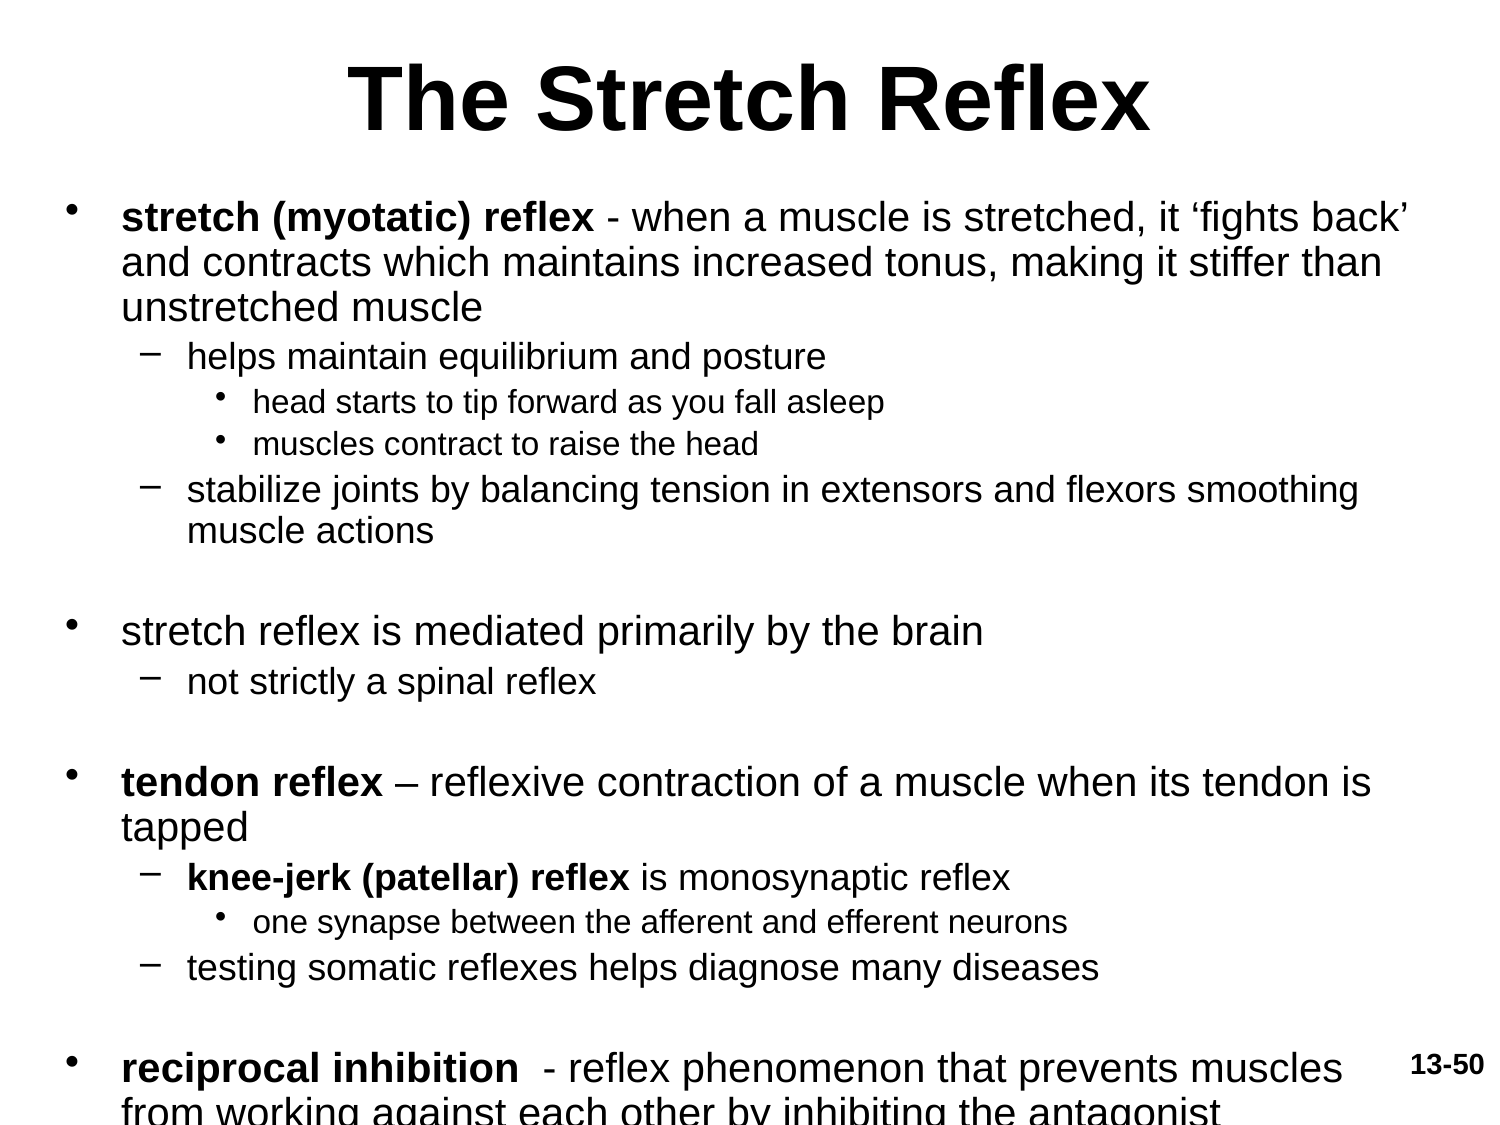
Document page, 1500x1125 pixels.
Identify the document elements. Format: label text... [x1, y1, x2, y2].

list stretch (myotatic) reflex - when a muscle is stretched, it ‘fights back’ and contracts which maintains increased tonus, making it stiffer than unstretched muscle helps maintain equilibrium and posture head starts to tip forward as you fall asleep muscles contract to raise the head stabilize joints by balancing tension in extensors and flexors smoothing muscle actions stretch reflex is mediated primarily by the brain not strictly a spinal reflex tendon reflex – reflexive contraction of a muscle when its tendon is tapped knee-jerk (patellar) reflex is monosynaptic reflex one synapse between the afferent and efferent neurons testing somatic reflexes helps diagnose many diseases reciprocal inhibition - reflex phenomenon that prevents muscles from working against each other by inhibiting the antagonist [49, 187, 1451, 1101]
slide_number 13-50 [1374, 1037, 1500, 1125]
title The Stretch Reflex [74, 0, 1426, 187]
